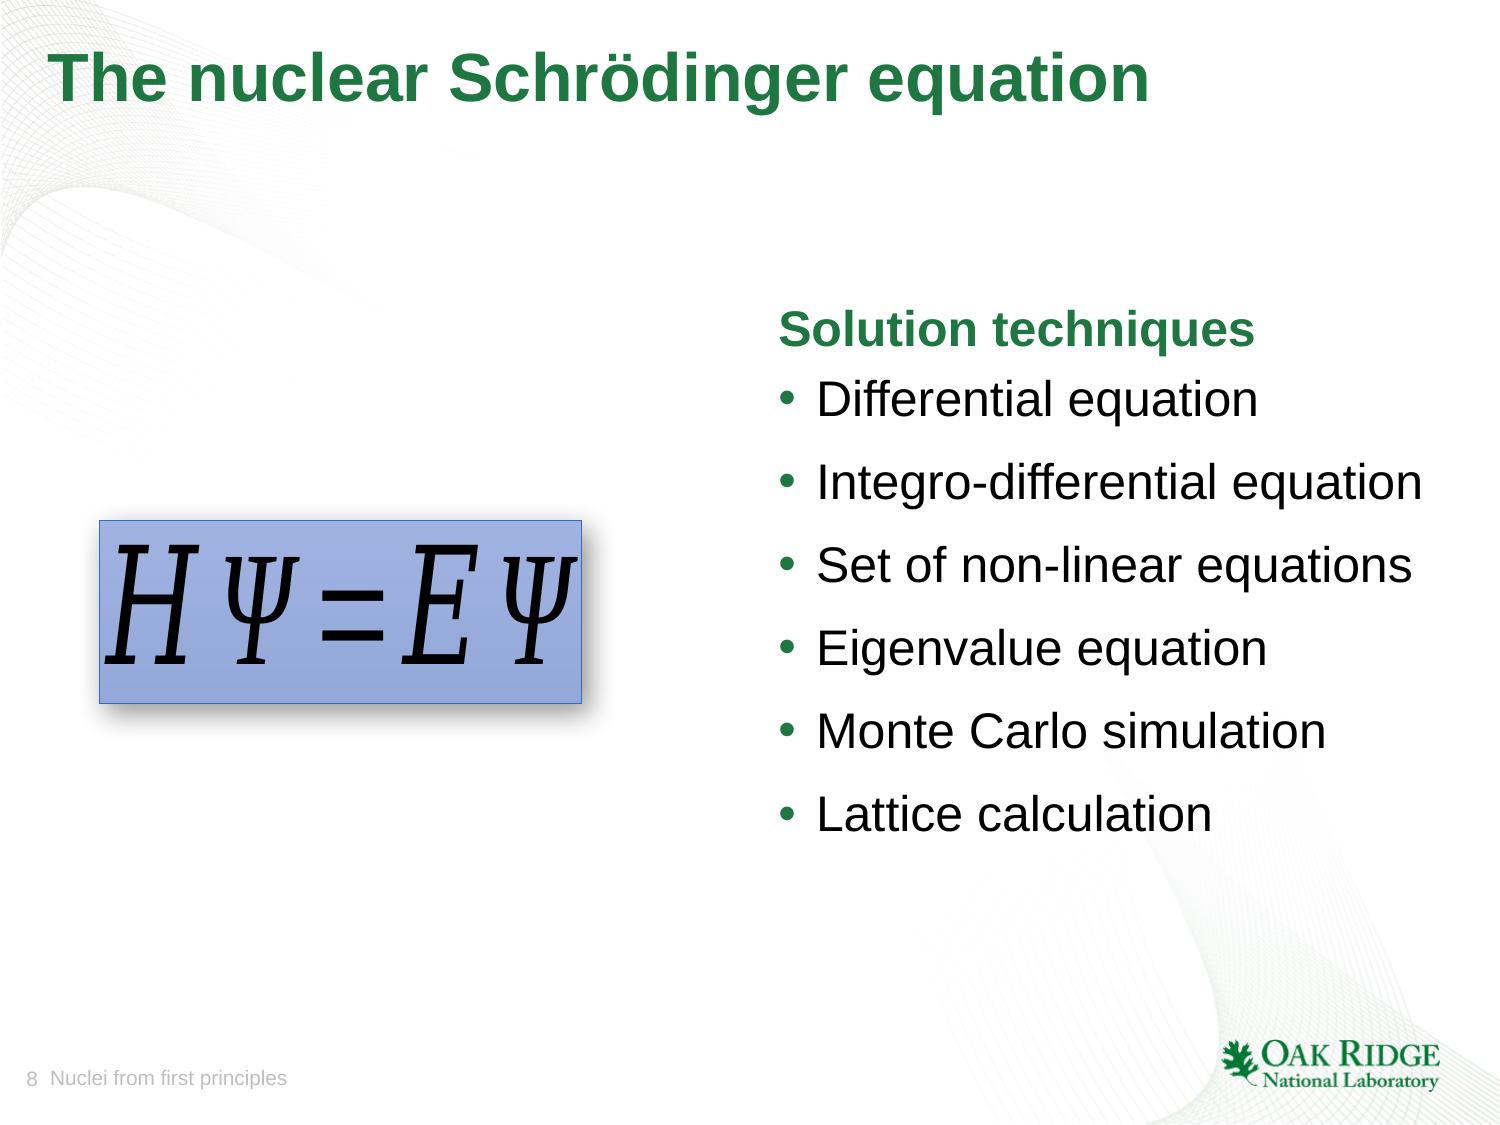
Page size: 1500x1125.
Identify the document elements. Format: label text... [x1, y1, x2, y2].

picture [833, 297, 1500, 1125]
list Solution techniques [763, 229, 1452, 365]
list Differential equation Integro-differential equation Set of non-linear equations Eigenvalue equation Monte Carlo simulation Lattice calculation [763, 365, 1452, 969]
title The nuclear Schrödinger equation [32, 38, 1449, 119]
